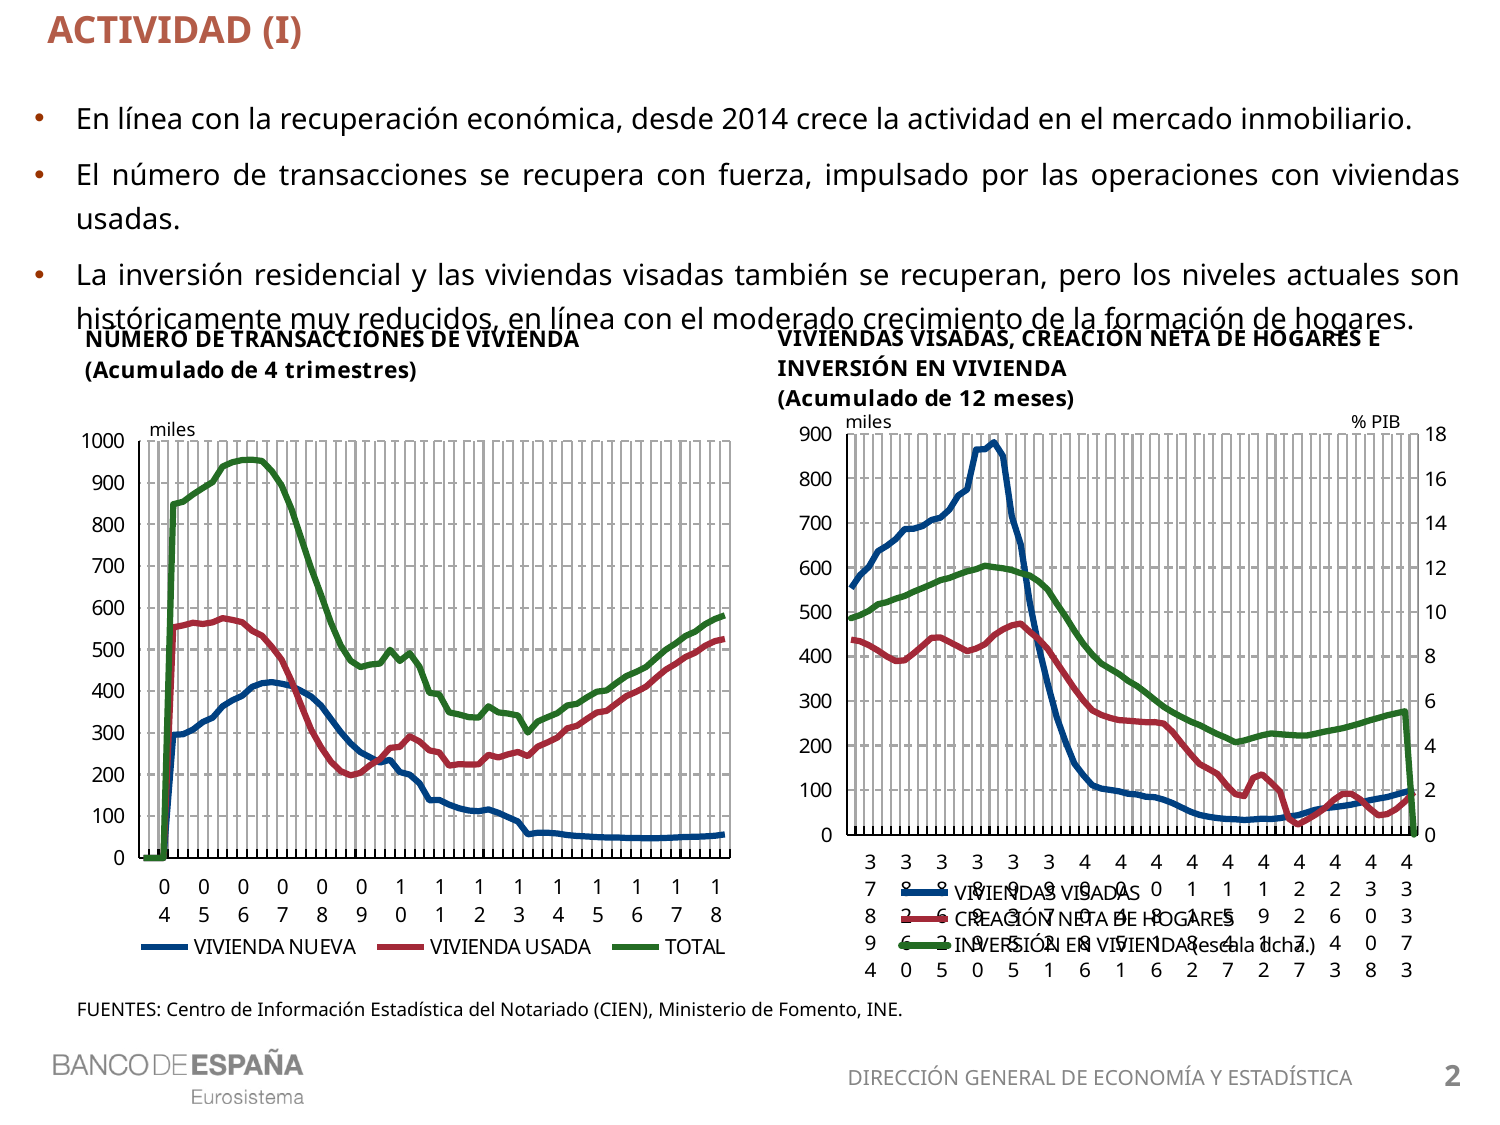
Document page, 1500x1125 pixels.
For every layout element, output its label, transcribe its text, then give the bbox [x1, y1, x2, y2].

title ACTIVIDAD (I) [32, 0, 1484, 103]
text_box En línea con la recuperación económica, desde 2014 crece la actividad en el mercado inmobiliario. El número de transacciones se recupera con fuerza, impulsado por las operaciones con viviendas usadas. La inversión residencial y las viviendas visadas también se recuperan, pero los niveles actuales son históricamente muy reducidos, en línea con el moderado crecimiento de la formación de hogares. [7, 84, 1476, 343]
slide_number 2 [1390, 1049, 1477, 1104]
chart [80, 321, 758, 998]
picture [53, 1048, 304, 1104]
text_box FUENTES: Centro de Información Estadística del Notariado (CIEN), Ministerio de Fomento, INE. [76, 997, 1423, 1052]
chart [777, 321, 1456, 985]
